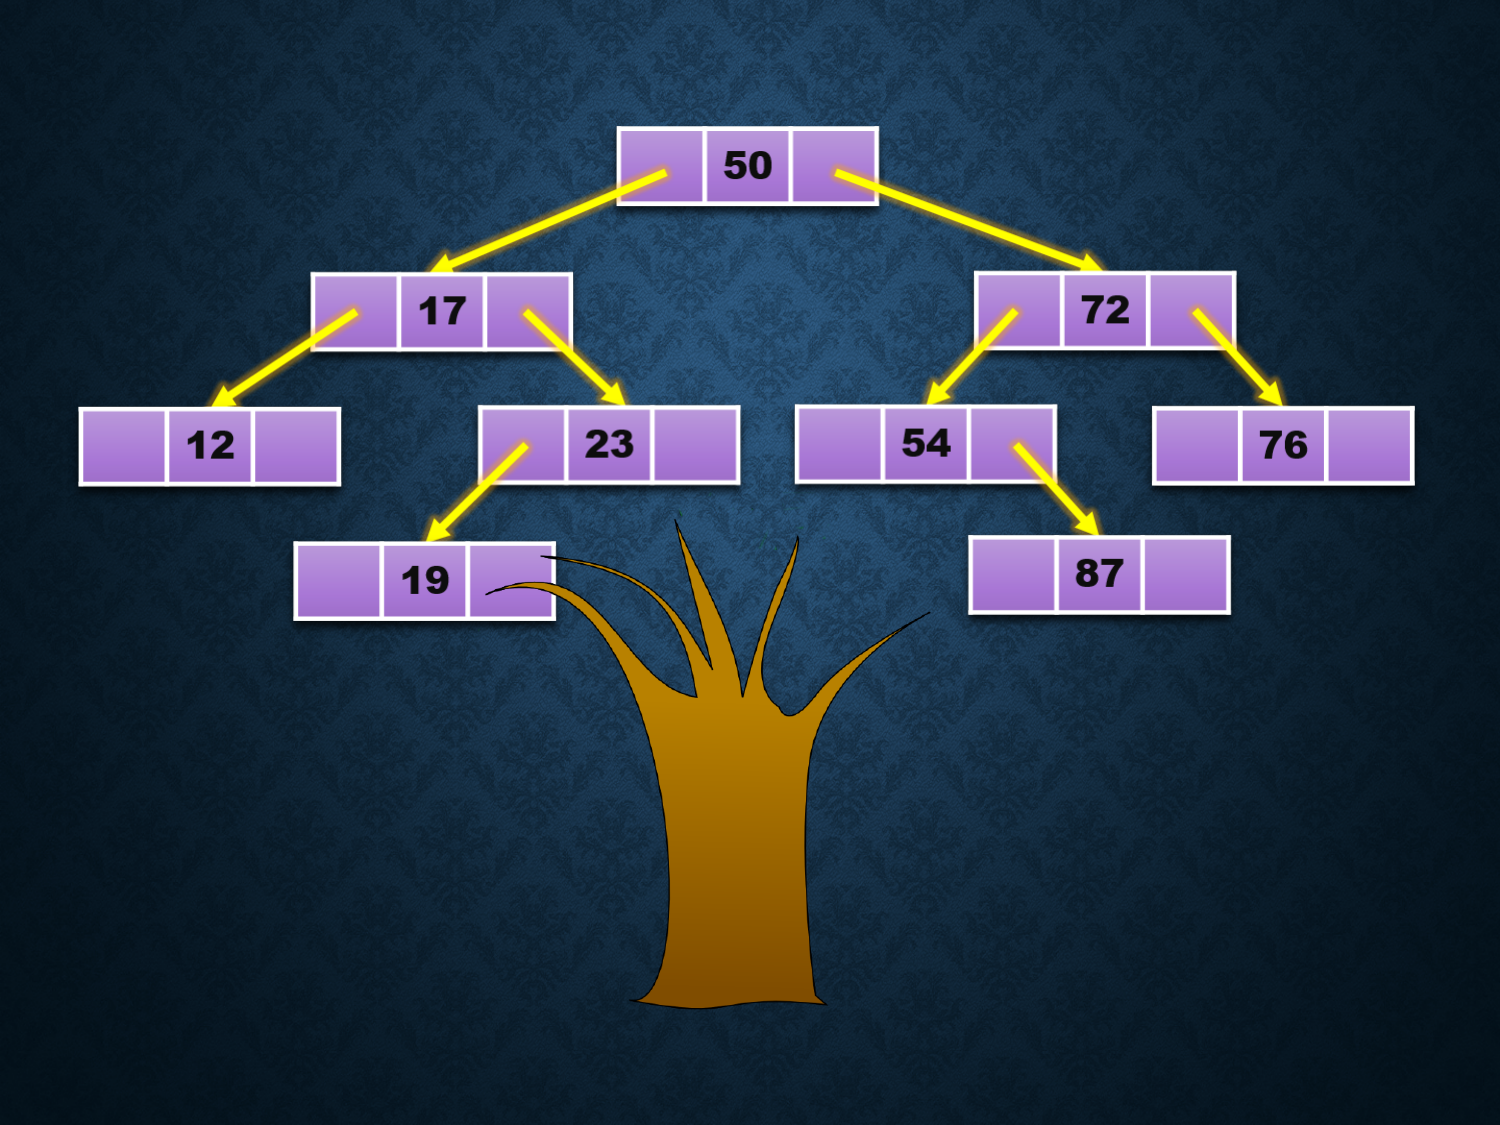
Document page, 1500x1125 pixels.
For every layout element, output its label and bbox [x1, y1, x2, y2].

picture [66, 119, 1431, 1020]
